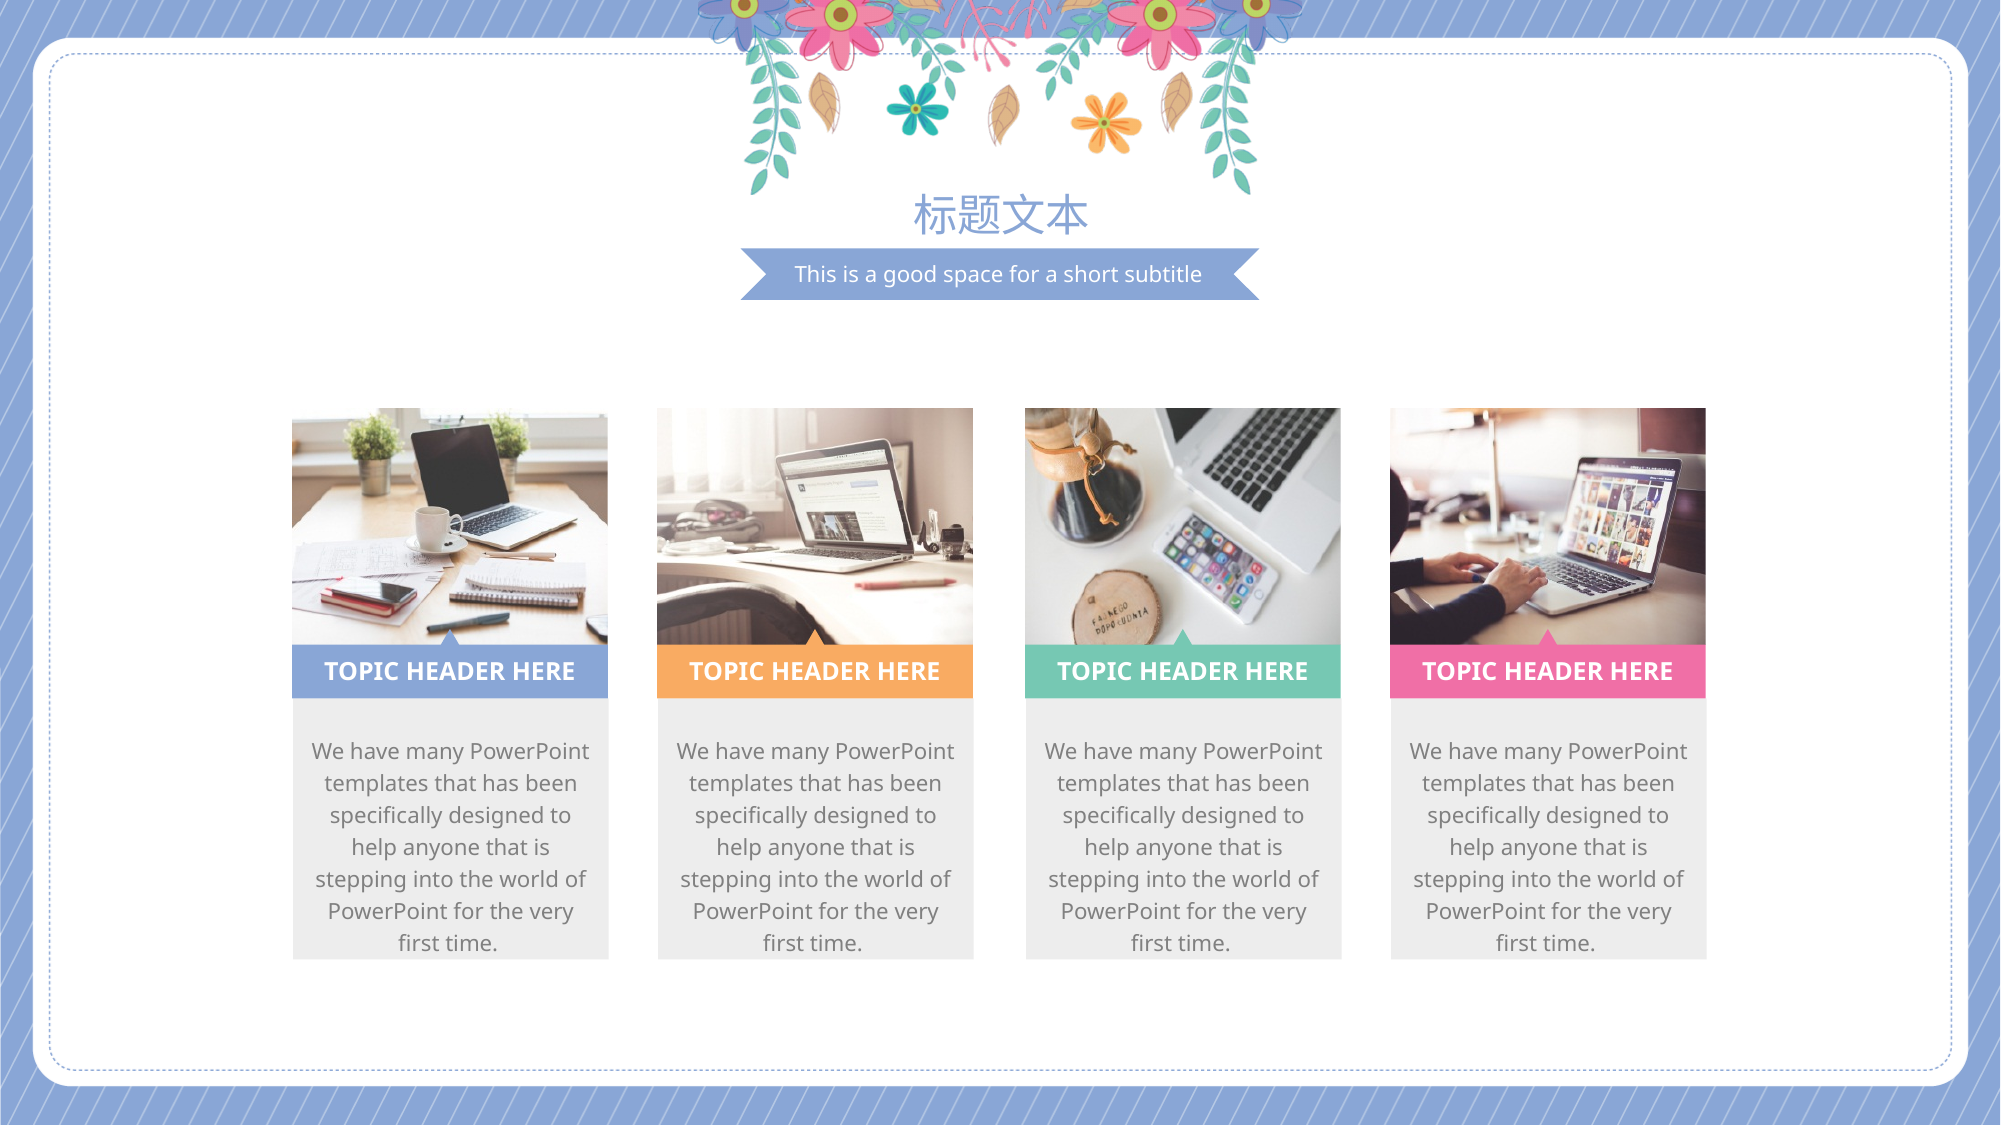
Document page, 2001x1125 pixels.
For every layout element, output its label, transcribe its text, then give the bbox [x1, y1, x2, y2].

text_box [292, 628, 608, 699]
text_box [293, 698, 609, 960]
text_box We have many PowerPoint templates that has been specifically designed to help anyone that is stepping into the world of PowerPoint for the very first time. [674, 732, 958, 956]
text_box [1026, 698, 1342, 960]
text_box 标题文本 [898, 179, 1105, 248]
text_box TOPIC HEADER HERE [1041, 655, 1325, 686]
text_box We have many PowerPoint templates that has been specifically designed to help anyone that is stepping into the world of PowerPoint for the very first time. [1042, 732, 1326, 956]
text_box We have many PowerPoint templates that has been specifically designed to help anyone that is stepping into the world of PowerPoint for the very first time. [1407, 732, 1691, 956]
text_box [1390, 628, 1706, 699]
text_box [1391, 698, 1707, 960]
text_box [1024, 408, 1342, 646]
picture [0, 0, 2001, 1125]
text_box TOPIC HEADER HERE [308, 655, 592, 686]
text_box [740, 248, 1260, 300]
text_box [1389, 408, 1707, 646]
text_box This is a good space for a short subtitle [779, 253, 1219, 295]
text_box [656, 408, 974, 646]
text_box TOPIC HEADER HERE [673, 655, 957, 686]
text_box We have many PowerPoint templates that has been specifically designed to help anyone that is stepping into the world of PowerPoint for the very first time. [309, 732, 593, 956]
text_box [291, 408, 609, 646]
text_box TOPIC HEADER HERE [1406, 655, 1690, 686]
text_box [657, 628, 973, 699]
text_box [658, 698, 974, 960]
text_box [1025, 628, 1341, 699]
